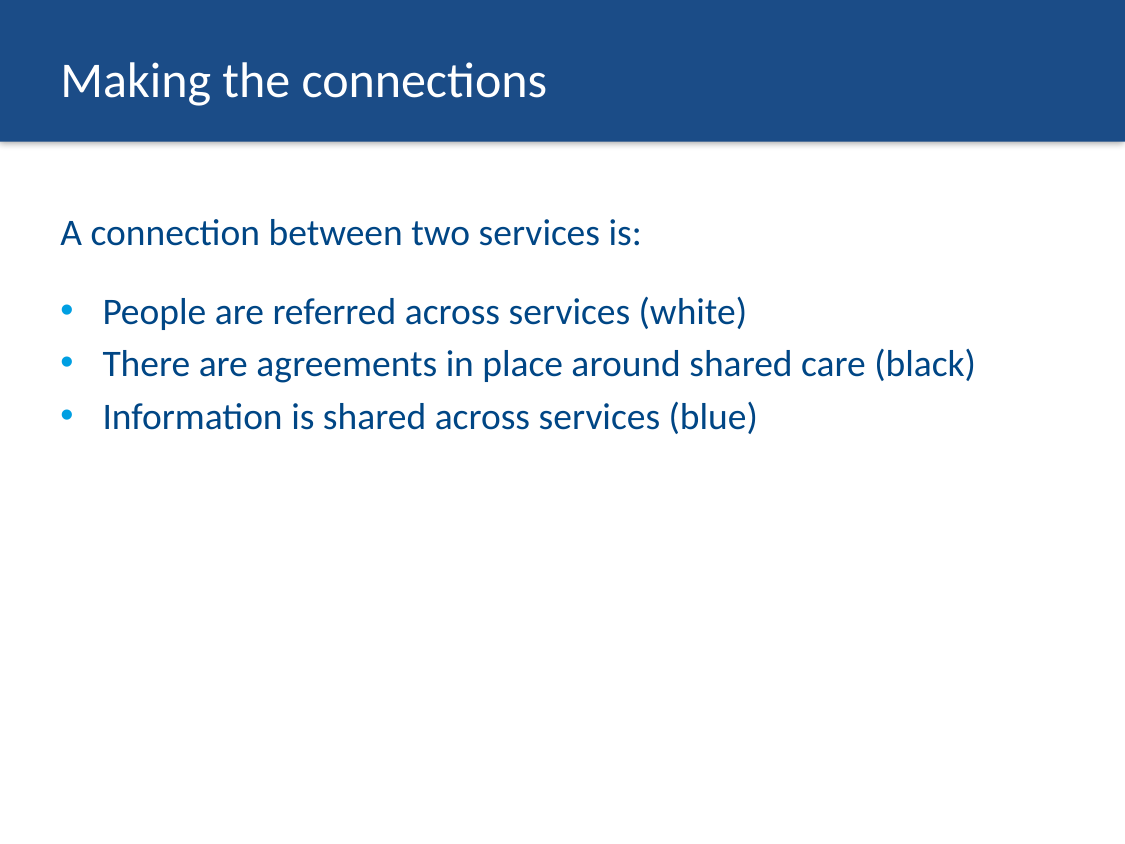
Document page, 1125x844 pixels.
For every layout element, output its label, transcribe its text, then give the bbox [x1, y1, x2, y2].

list A connection between two services is: People are referred across services (white) There are agreements in place around shared care (black) Information is shared across services (blue) [60, 207, 1091, 764]
title Making the connections [60, 49, 1105, 105]
